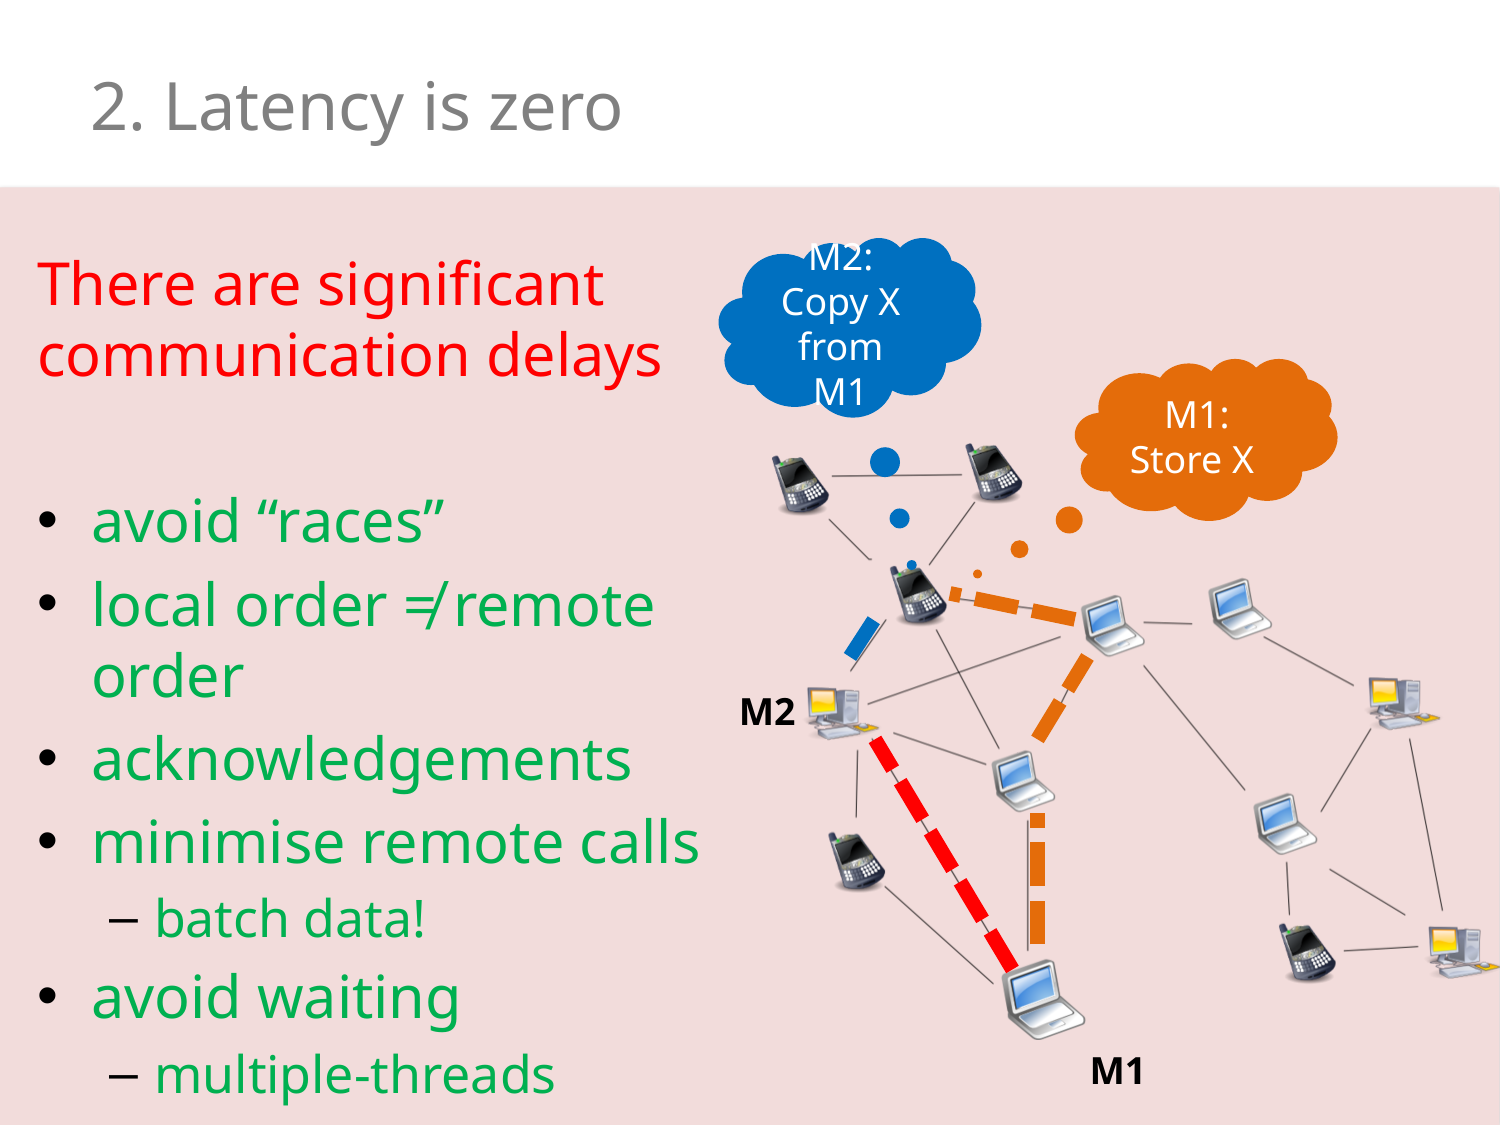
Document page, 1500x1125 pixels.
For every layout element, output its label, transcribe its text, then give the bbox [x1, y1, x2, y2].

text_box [874, 739, 1013, 970]
picture [767, 439, 1500, 1040]
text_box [949, 593, 1076, 620]
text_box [849, 618, 876, 658]
text_box [0, 187, 1500, 1125]
text_box M2 [725, 680, 762, 741]
text_box M1: Store X [1072, 356, 1340, 437]
text_box M2: Copy X from M1 [725, 235, 984, 420]
text_box M1 [1074, 1049, 1163, 1100]
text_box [1037, 656, 1088, 740]
list There are significant communication delays avoid “races” local order ≠ remote order acknowledgements minimise remote calls batch data! avoid waiting multiple-threads [22, 238, 725, 1125]
title 2. Latency is zero [75, 45, 1425, 163]
